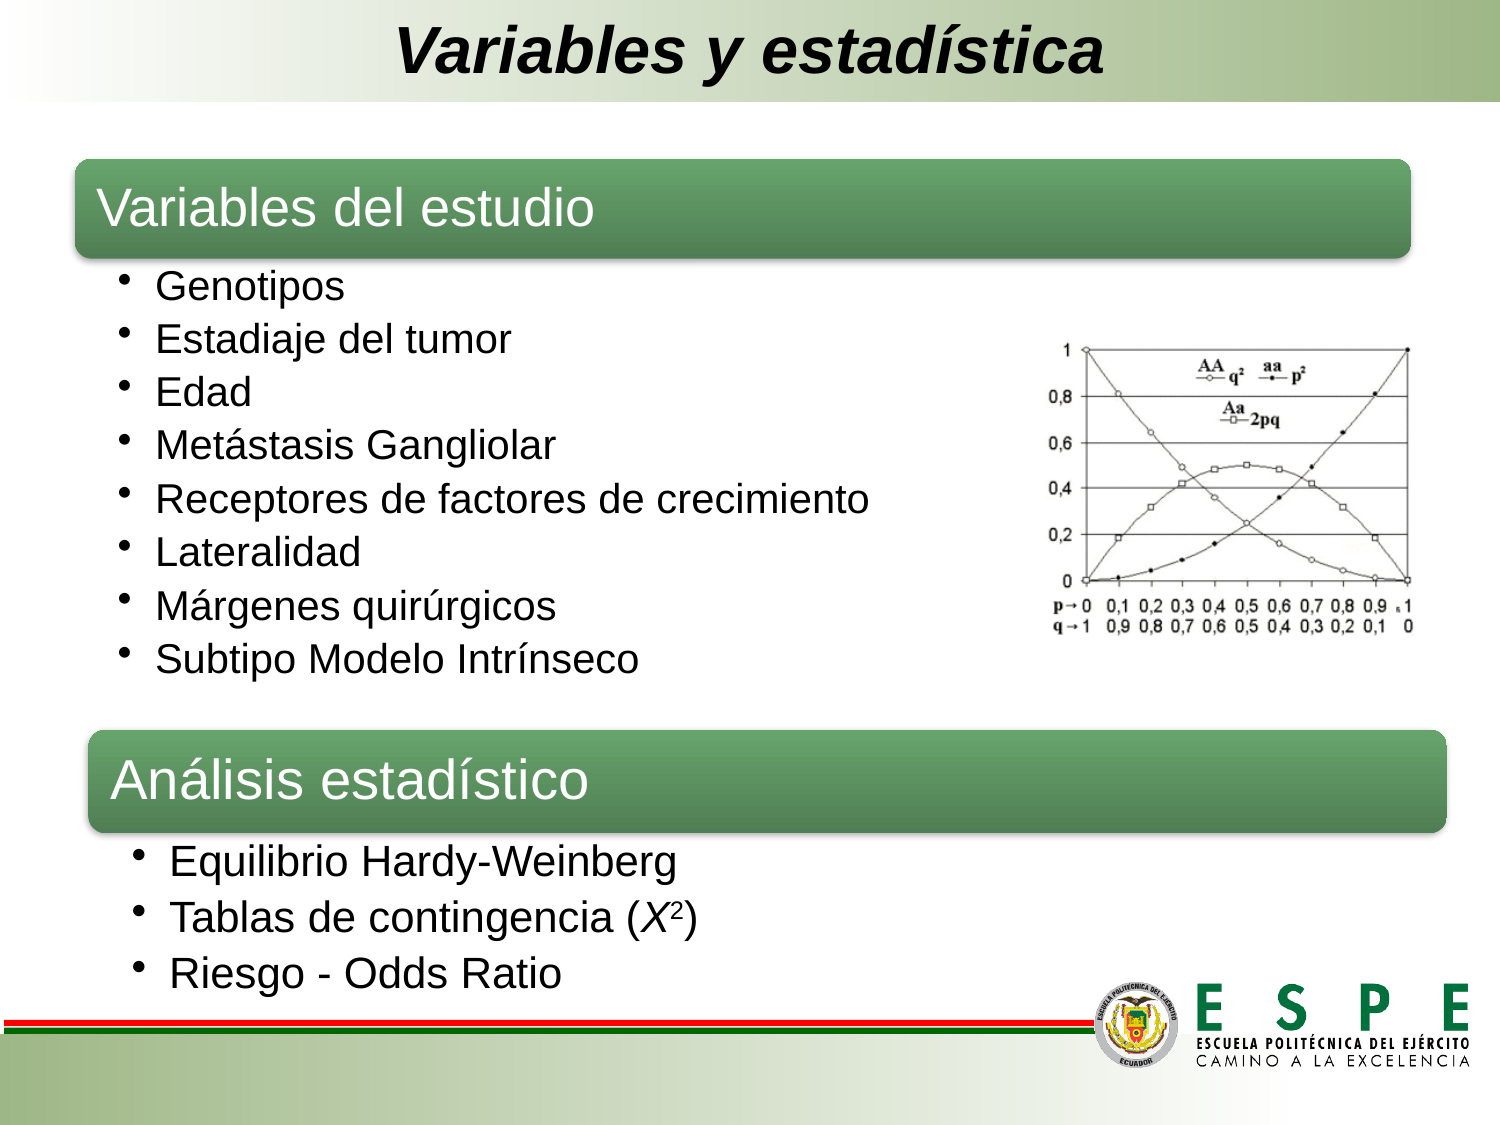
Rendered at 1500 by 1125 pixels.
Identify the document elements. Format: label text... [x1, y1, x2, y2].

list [74, 148, 1412, 693]
title Variables y estadística [75, 0, 1425, 233]
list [88, 727, 1448, 1006]
picture [1045, 337, 1416, 636]
picture [1057, 964, 1500, 1093]
